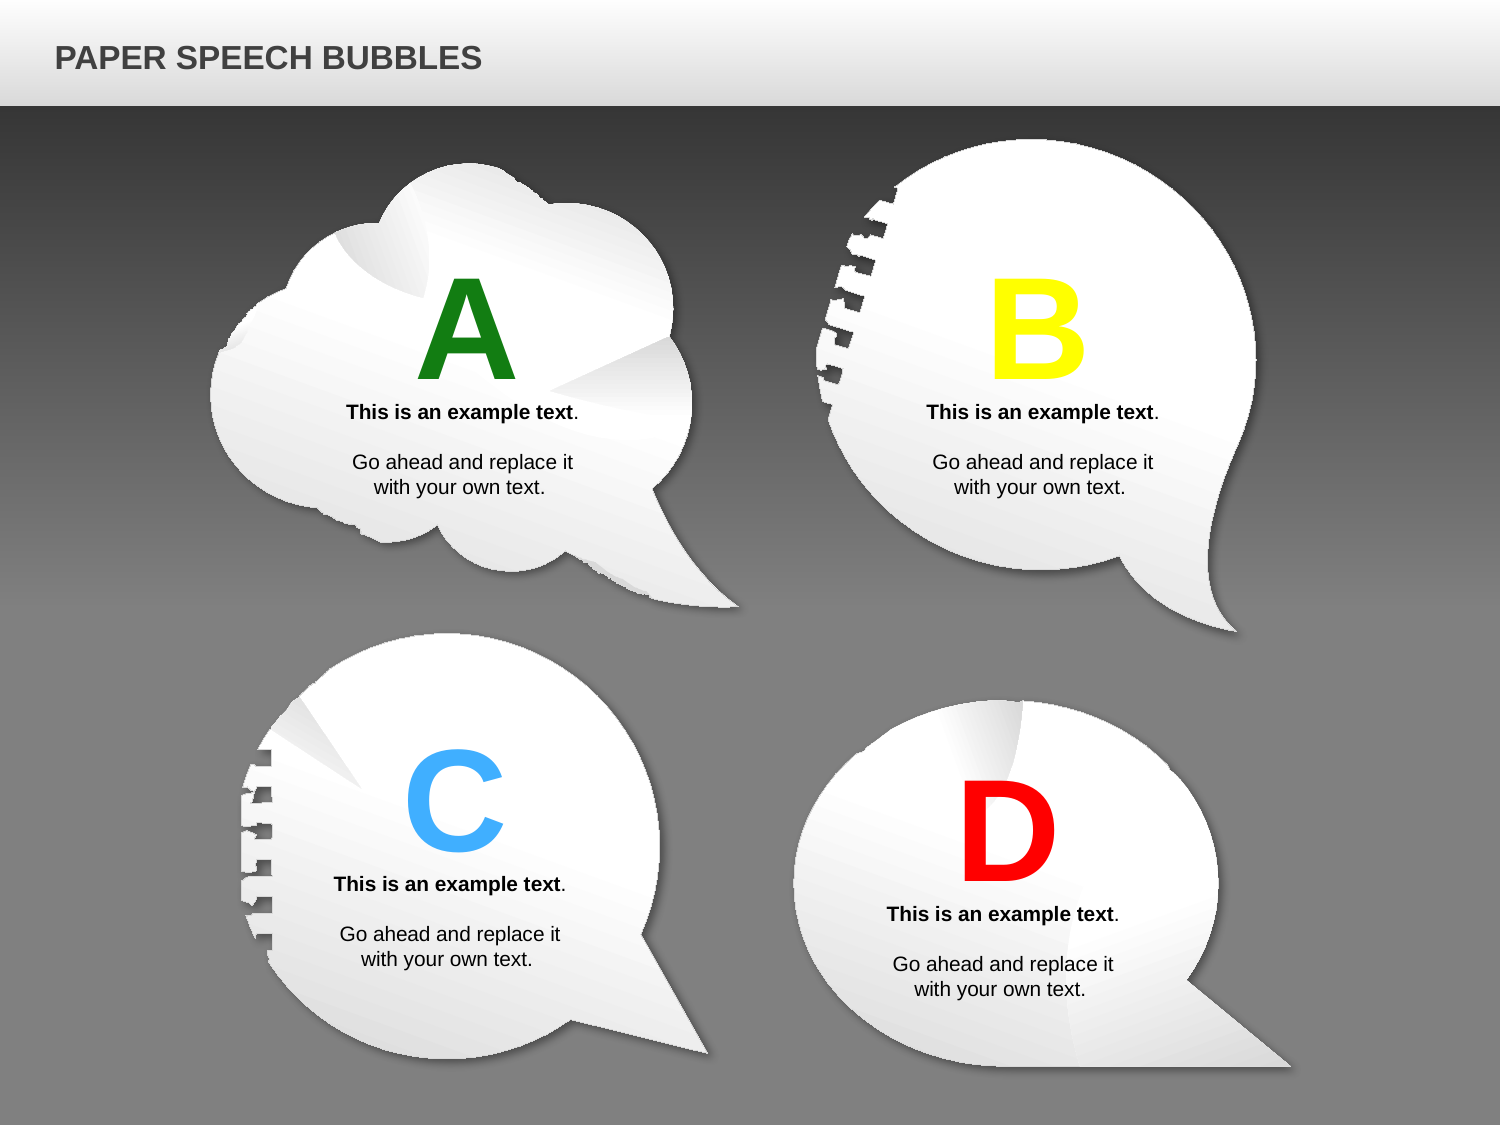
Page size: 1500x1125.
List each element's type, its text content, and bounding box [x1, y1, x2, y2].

text_box This is an example text. Go ahead and replace it with your own text. [902, 391, 1184, 506]
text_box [793, 700, 1291, 1067]
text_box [210, 163, 739, 608]
text_box PAPER SPEECH BUBBLES [39, 28, 598, 84]
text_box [240, 633, 708, 1060]
text_box [816, 139, 1257, 632]
text_box [0, 107, 1500, 1125]
text_box [0, 0, 1500, 107]
text_box B [971, 226, 1131, 417]
